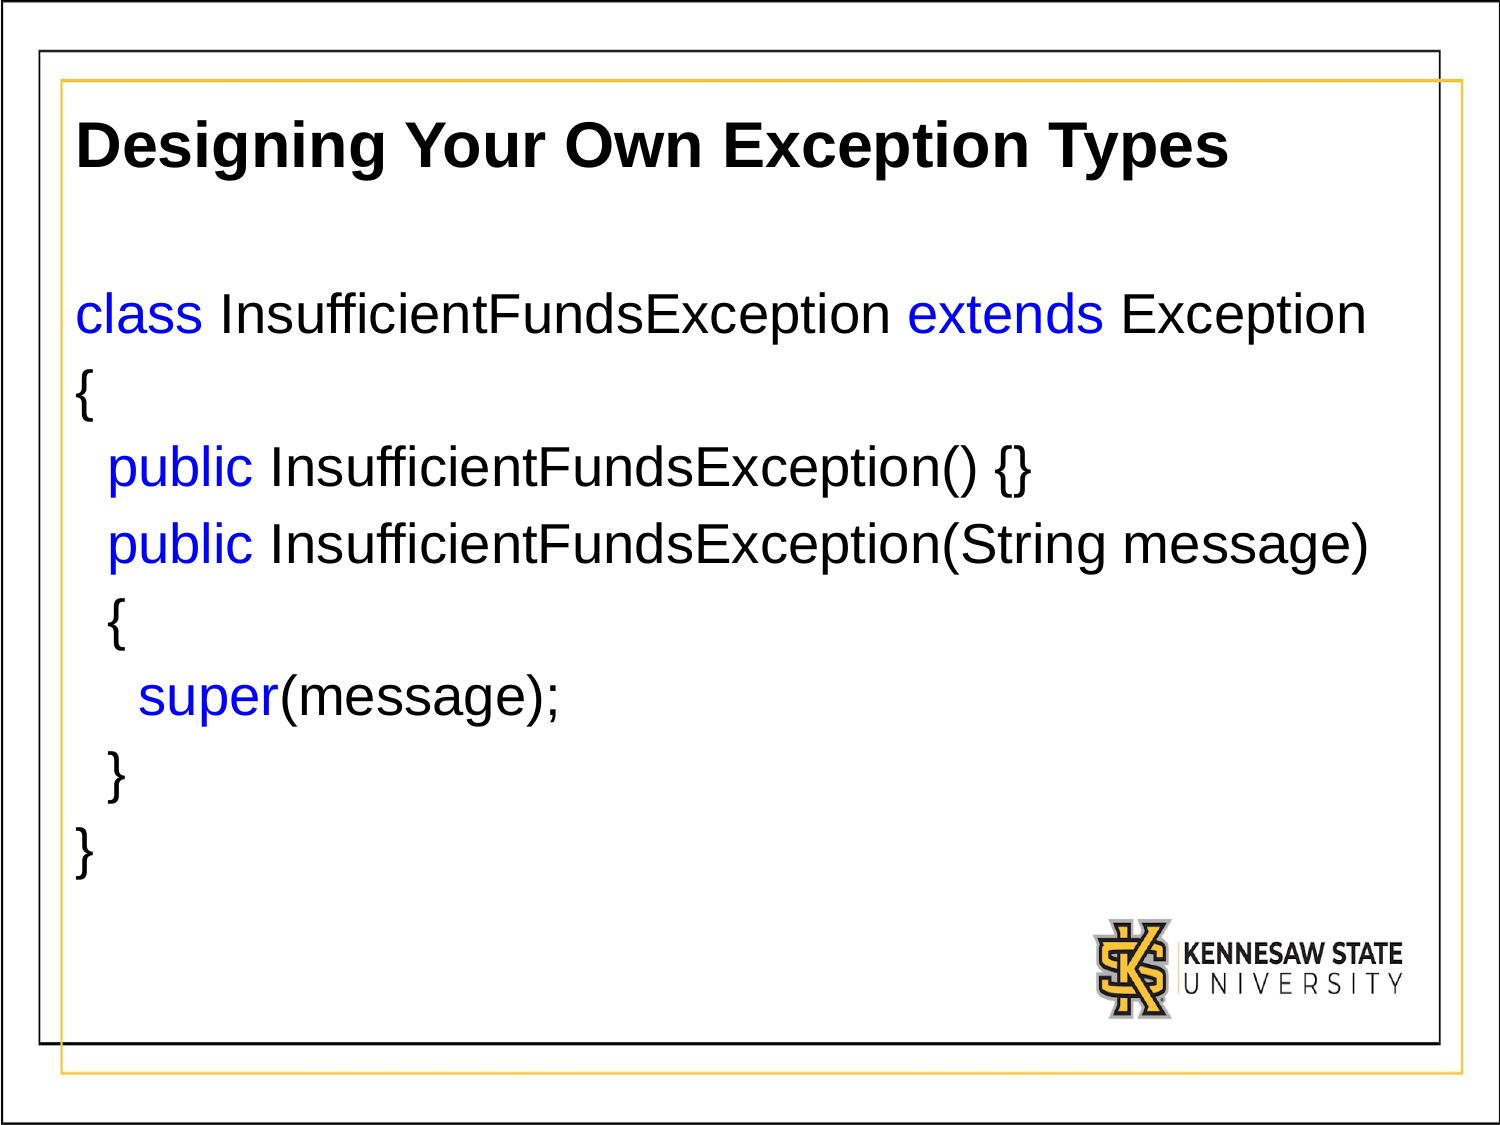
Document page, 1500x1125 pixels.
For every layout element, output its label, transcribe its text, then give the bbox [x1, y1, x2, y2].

title Designing Your Own Exception Types [60, 83, 1442, 210]
picture [0, 0, 1500, 1125]
list class InsufficientFundsException extends Exception { public InsufficientFundsException() {} public InsufficientFundsException(String message) { super(message); } } [60, 277, 1442, 1029]
